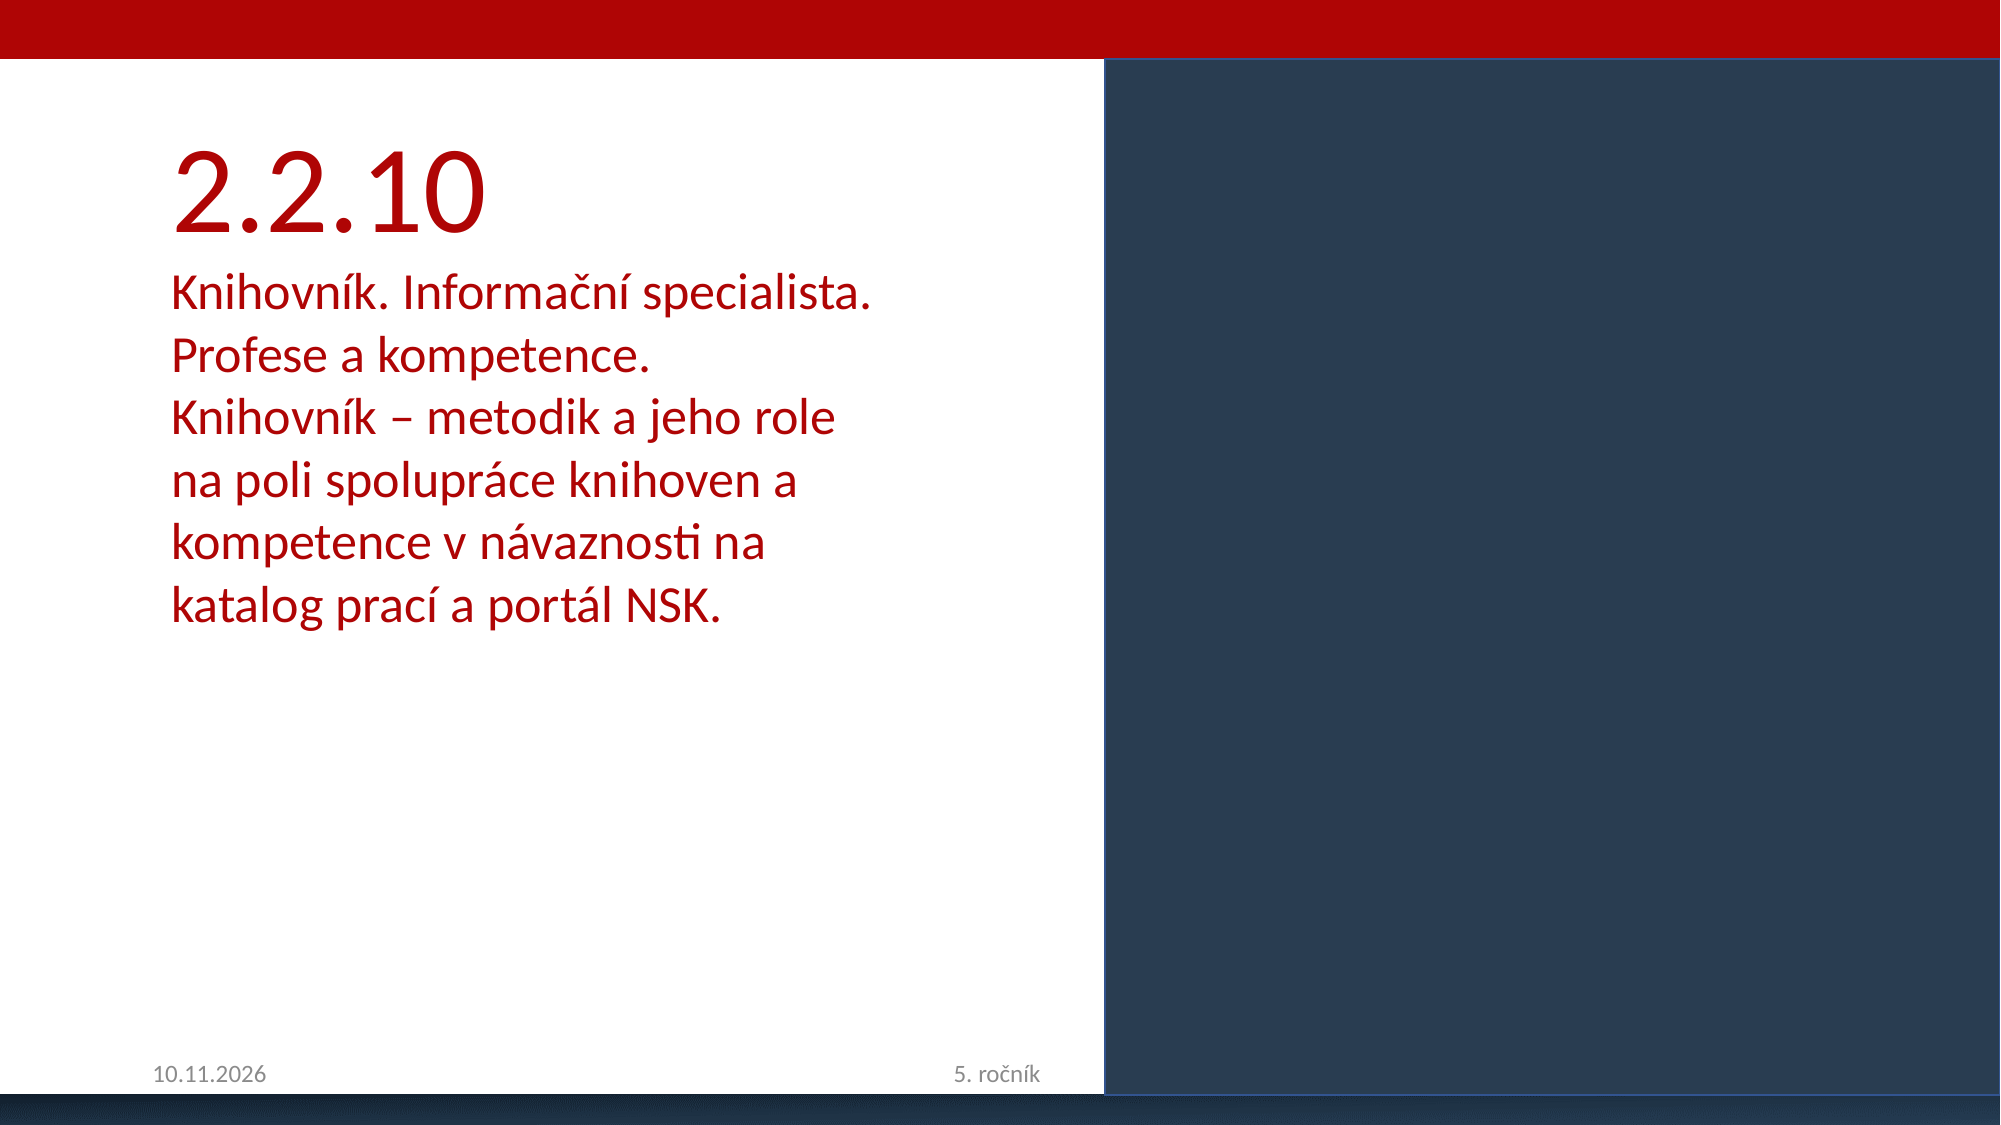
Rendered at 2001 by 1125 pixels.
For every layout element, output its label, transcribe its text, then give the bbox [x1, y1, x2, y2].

text_box 2.2.10 Knihovník. Informační specialista. Profese a kompetence. Knihovník – metodik a jeho role na poli spolupráce knihoven a kompetence v návaznosti na katalog prací a portál NSK. [156, 100, 895, 641]
text_box [1104, 59, 2000, 1094]
picture [0, 1094, 2000, 1125]
picture [0, 0, 2000, 59]
footer 5. ročník [662, 1042, 1104, 1094]
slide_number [137, 1042, 588, 1094]
